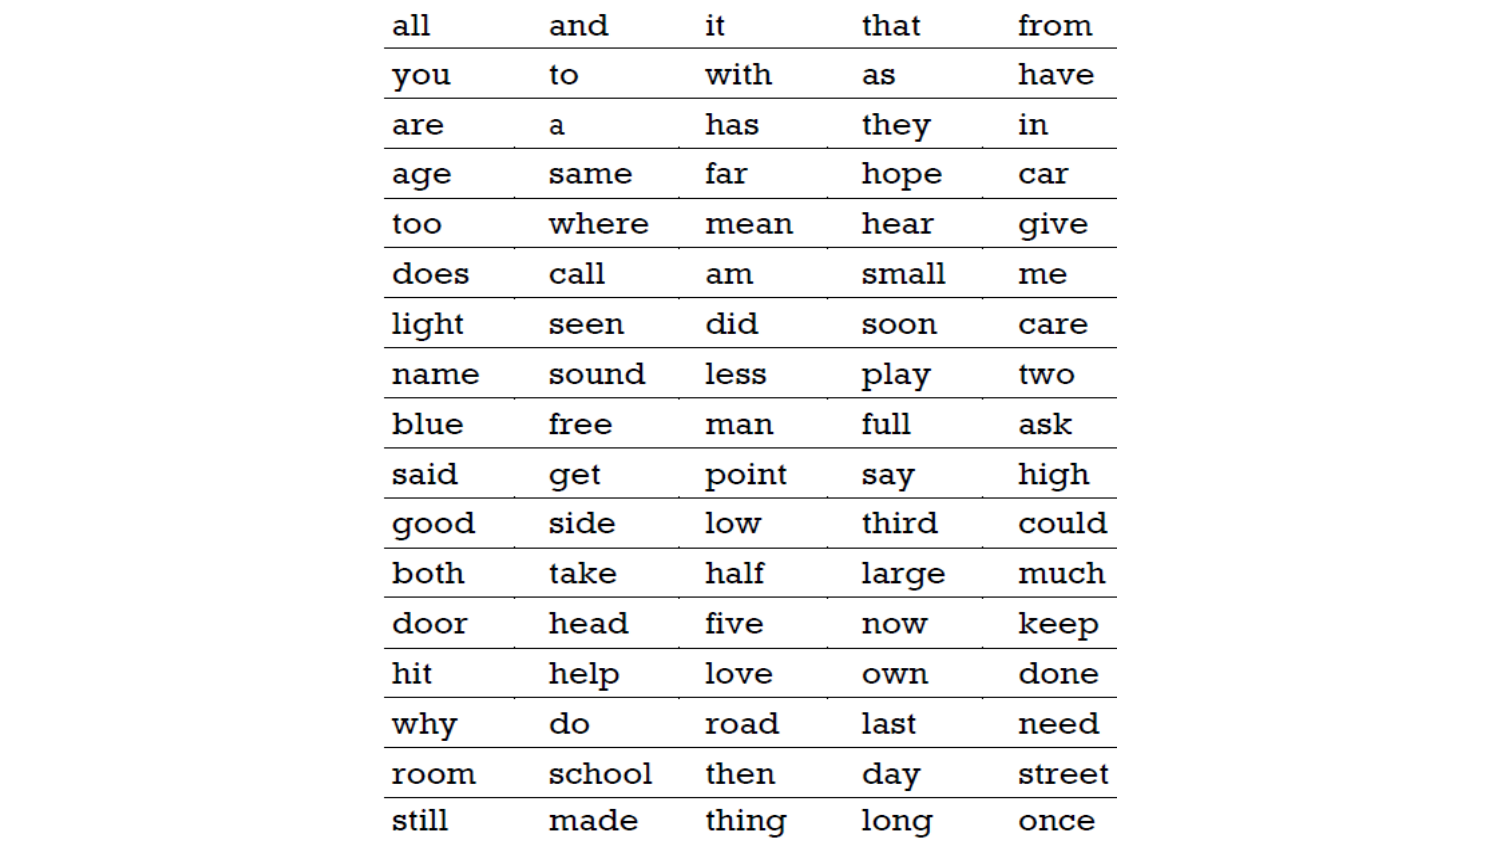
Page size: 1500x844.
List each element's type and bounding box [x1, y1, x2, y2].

picture [374, 0, 1117, 844]
